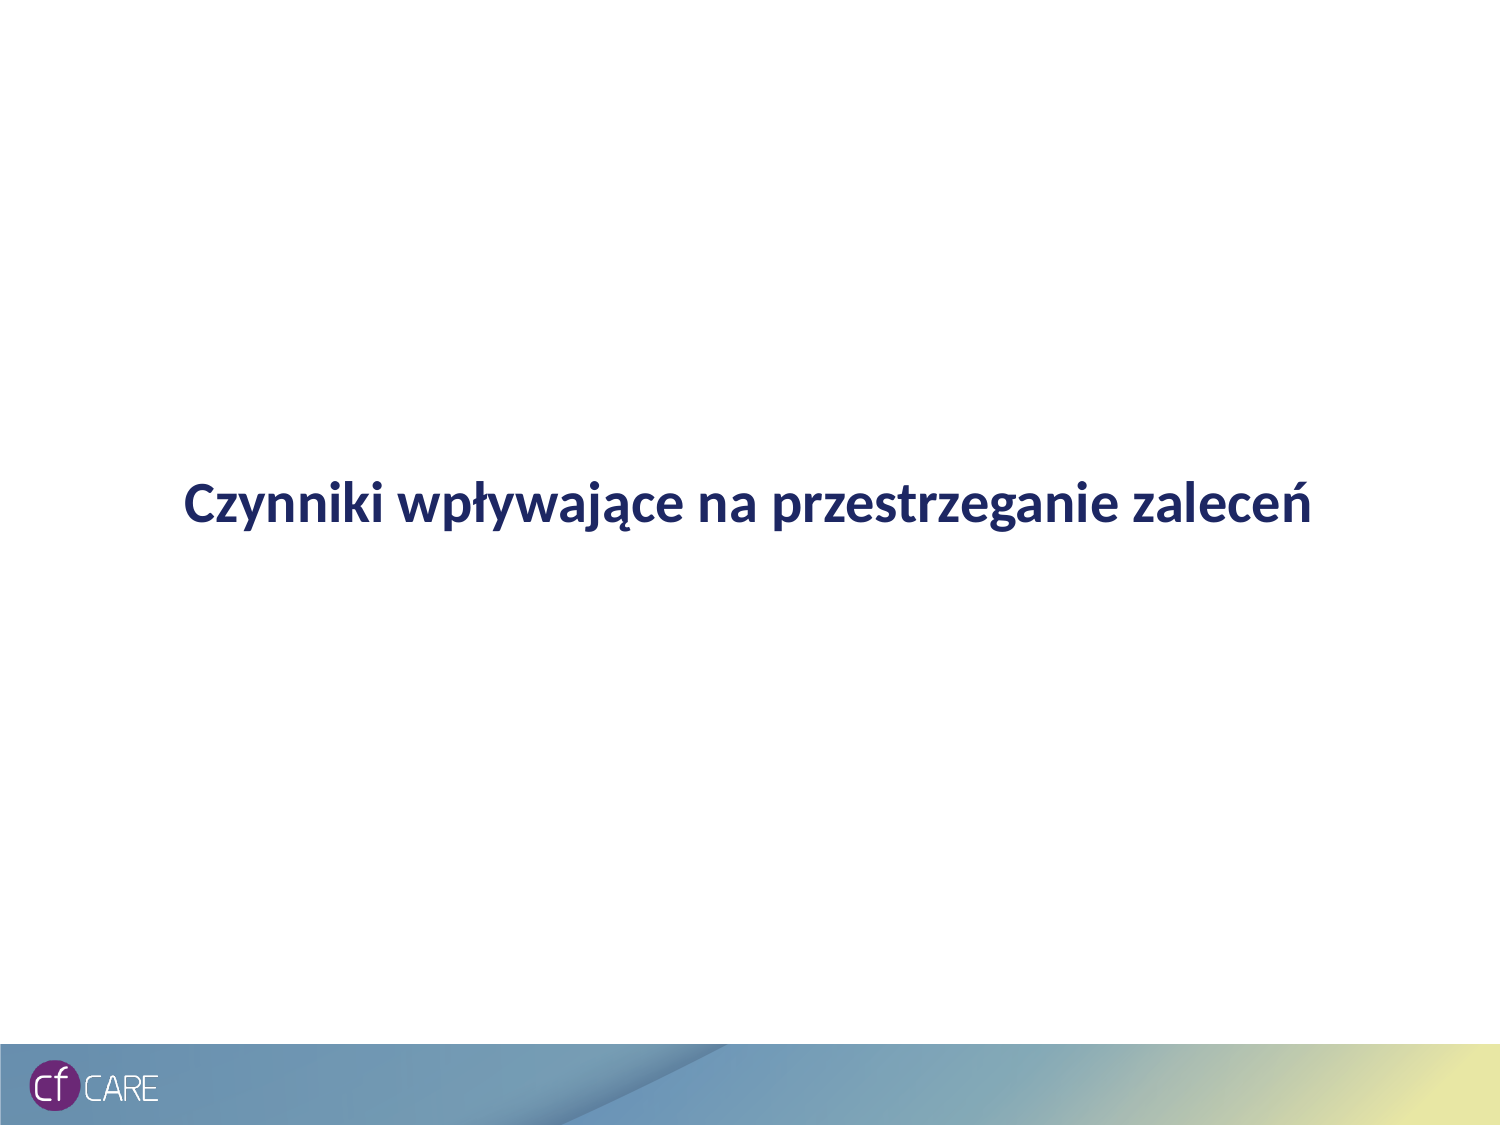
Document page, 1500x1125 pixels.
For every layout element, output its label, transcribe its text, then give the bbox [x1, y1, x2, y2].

picture [0, 1044, 1500, 1125]
title Czynniki wpływające na przestrzeganie zaleceń [73, 435, 1424, 563]
